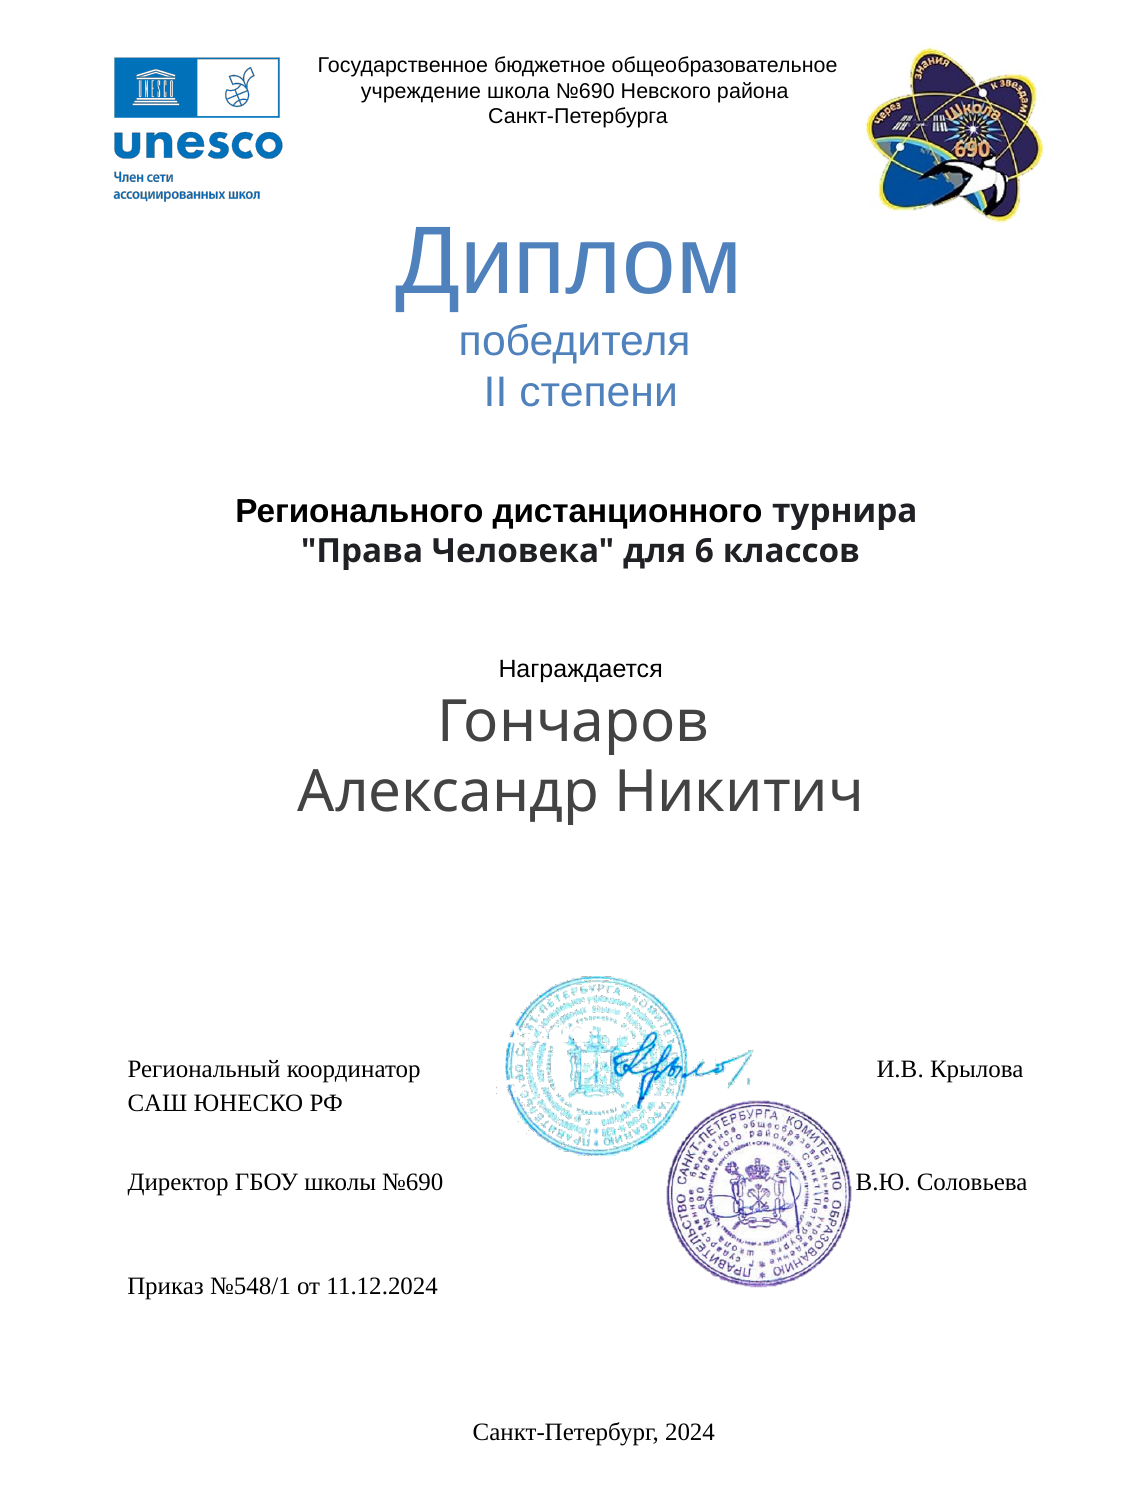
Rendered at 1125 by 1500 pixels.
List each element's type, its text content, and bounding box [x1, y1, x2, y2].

text_box Региональный координатор И.В. Крылова CАШ ЮНЕСКО РФ [113, 1041, 496, 1124]
text_box Директор ГБОУ школы №690 В.Ю. Соловьева [113, 1158, 656, 1202]
picture [100, 44, 293, 213]
text_box Награждается Гончаров Александр Никитич [196, 645, 965, 830]
text_box Санкт-Петербург, 2024 [353, 1408, 835, 1453]
text_box Государственное бюджетное общеобразовательное учреждение школа №690 Невского района Санкт-Петербурга [293, 44, 858, 135]
picture [496, 959, 858, 1293]
text_box Диплом победителя II степени [164, 191, 997, 425]
text_box Директор ГБОУ школы №690 В.Ю. Соловьева [858, 1158, 1046, 1202]
text_box Регионального дистанционного турнира "Права Человека" для 6 классов [164, 482, 997, 576]
text_box Региональный координатор И.В. Крылова CАШ ЮНЕСКО РФ [765, 1041, 1046, 1124]
picture [858, 44, 1050, 225]
text_box Приказ №548/1 от 11.12.2024 [113, 1262, 594, 1306]
